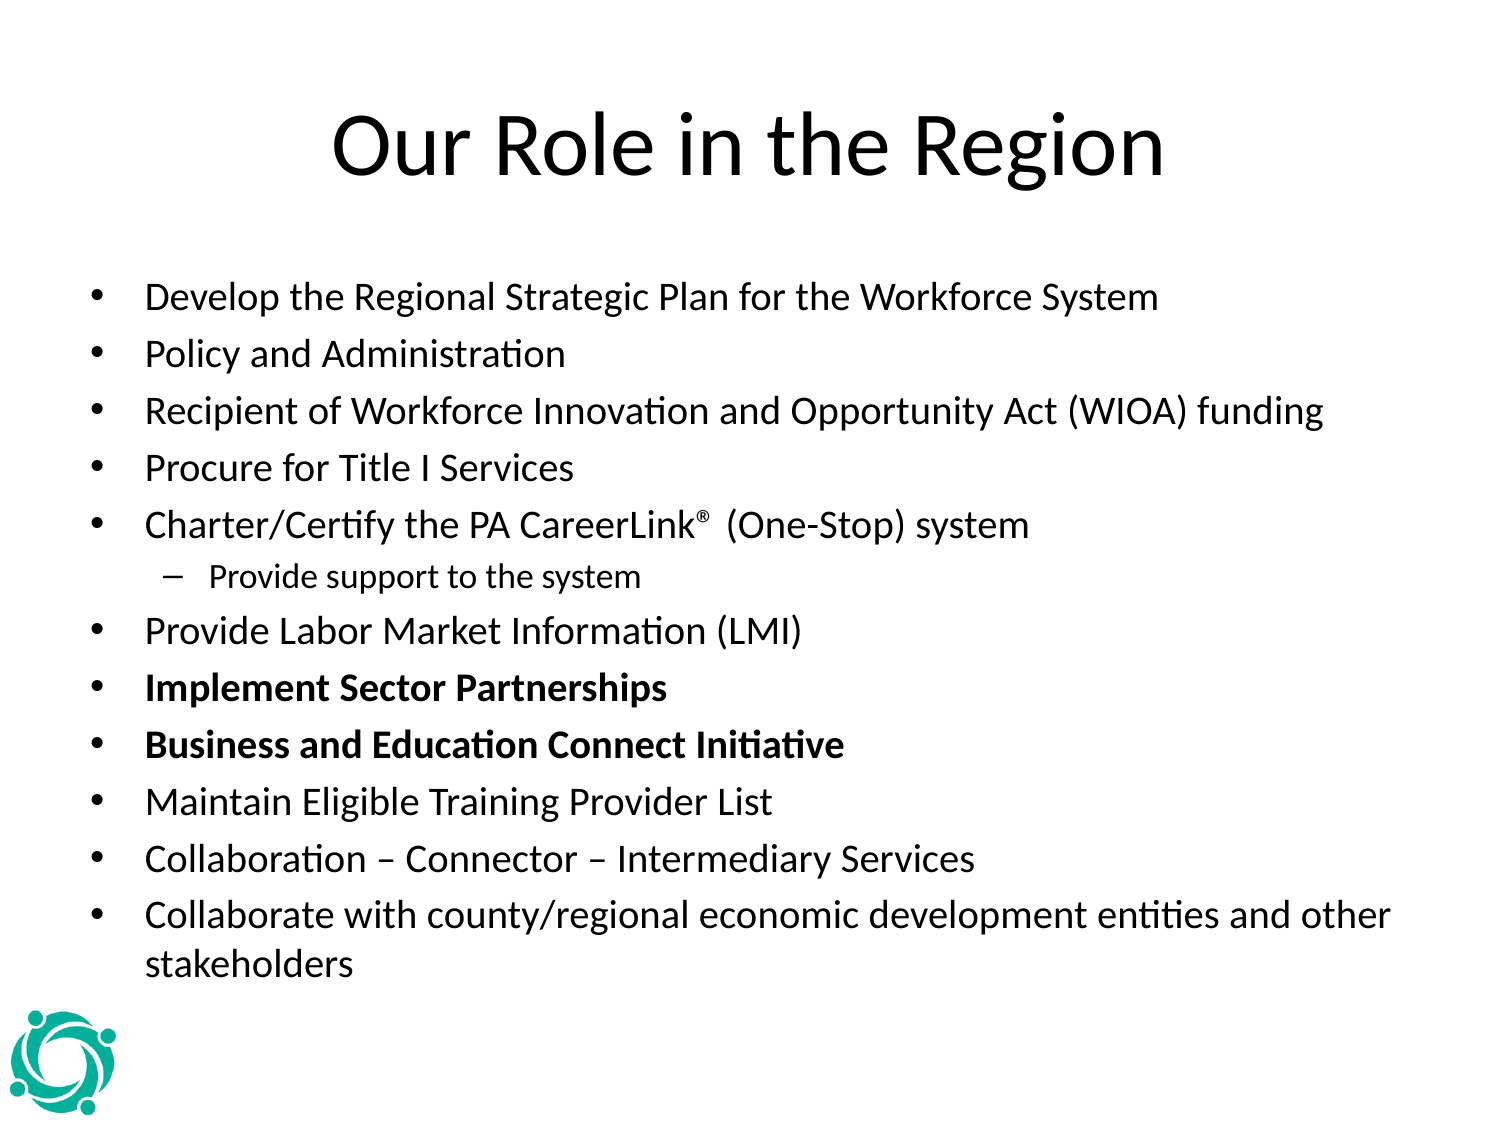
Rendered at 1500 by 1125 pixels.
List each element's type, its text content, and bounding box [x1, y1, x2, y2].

list Develop the Regional Strategic Plan for the Workforce System Policy and Administration Recipient of Workforce Innovation and Opportunity Act (WIOA) funding Procure for Title I Services Charter/Certify the PA CareerLink® (One-Stop) system Provide support to the system Provide Labor Market Information (LMI) Implement Sector Partnerships Business and Education Connect Initiative Maintain Eligible Training Provider List Collaboration – Connector – Intermediary Services Collaborate with county/regional economic development entities and other stakeholders [75, 262, 1425, 1005]
title Our Role in the Region [75, 45, 1425, 233]
picture [0, 1000, 125, 1125]
